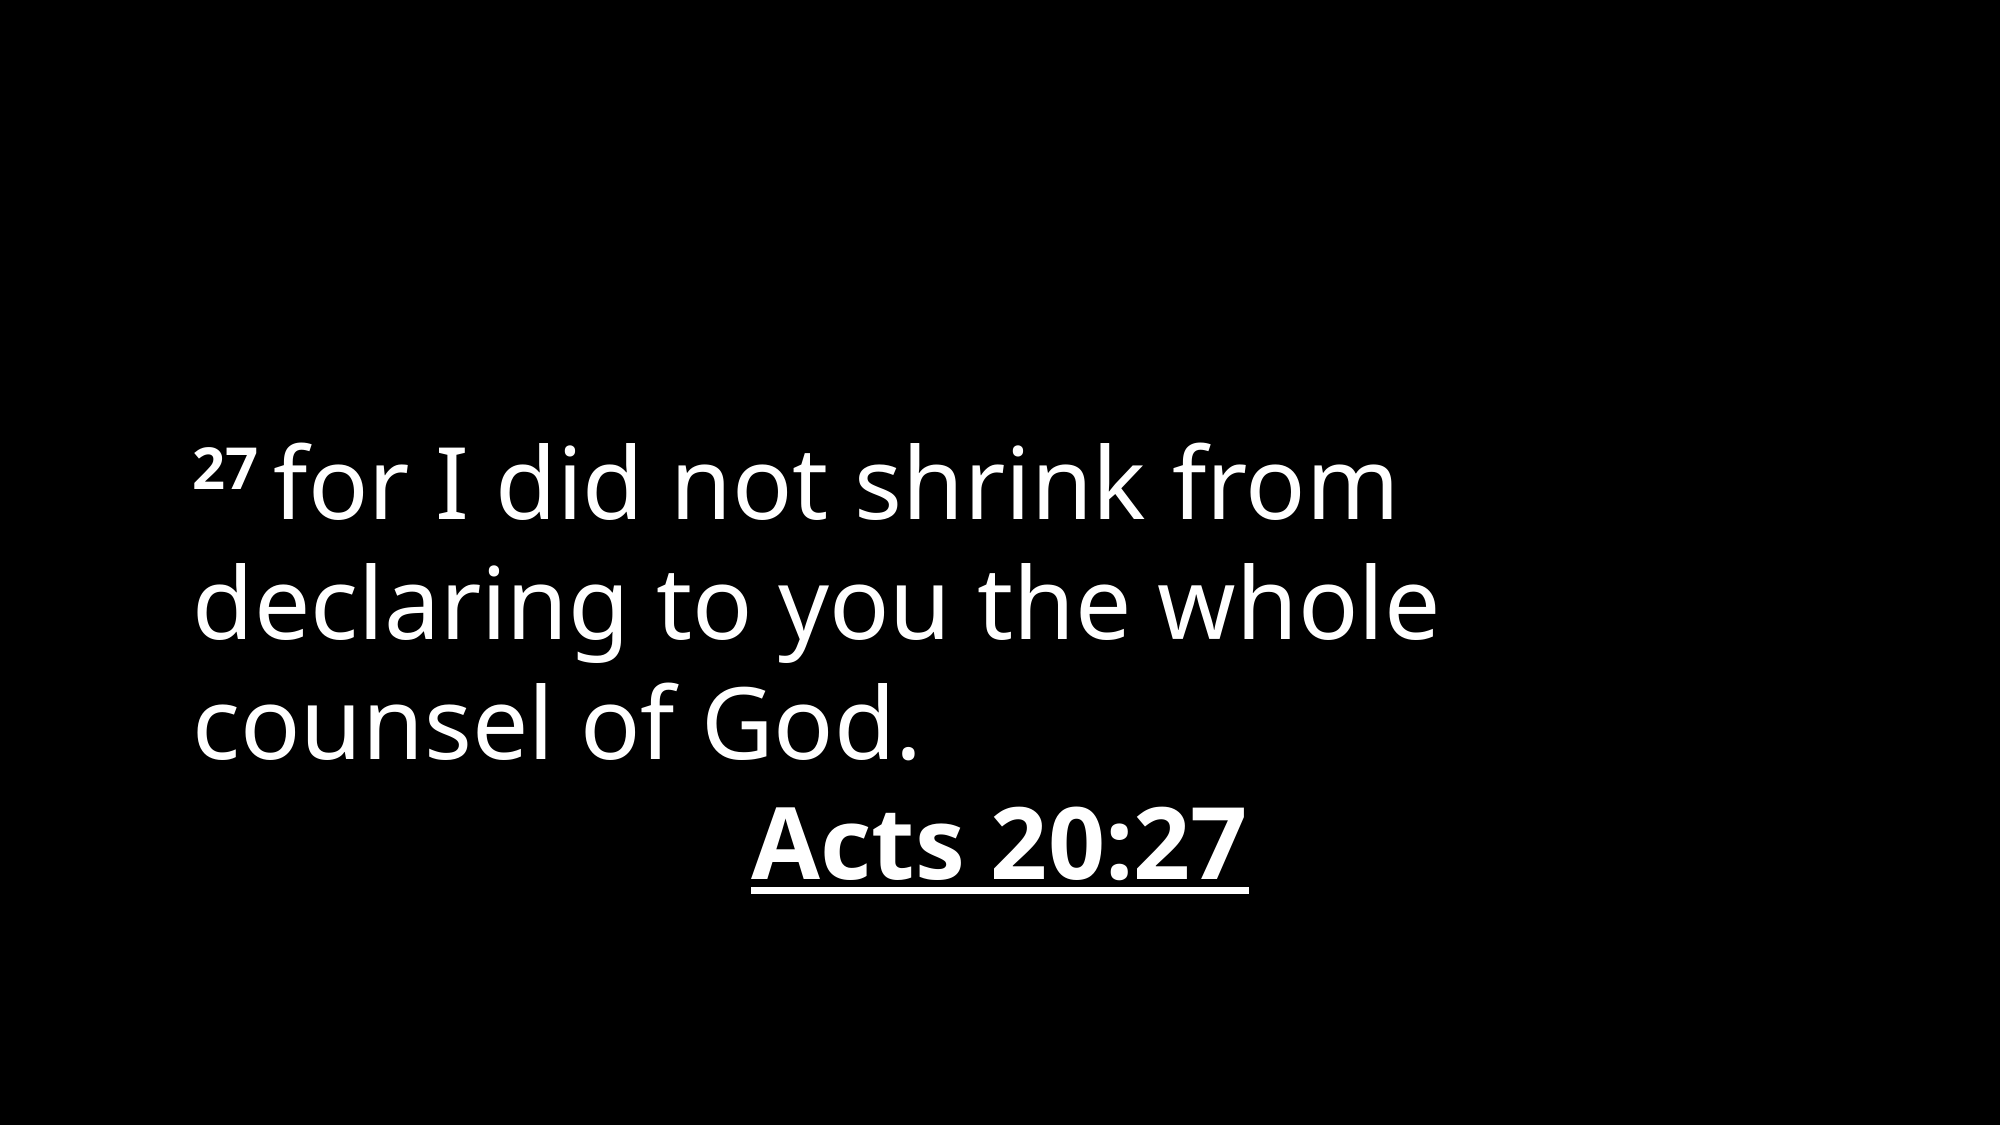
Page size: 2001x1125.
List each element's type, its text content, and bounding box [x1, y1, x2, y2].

text_box 27 for I did not shrink from declaring to you the whole counsel of God. Acts 20:27 [177, 411, 1823, 907]
